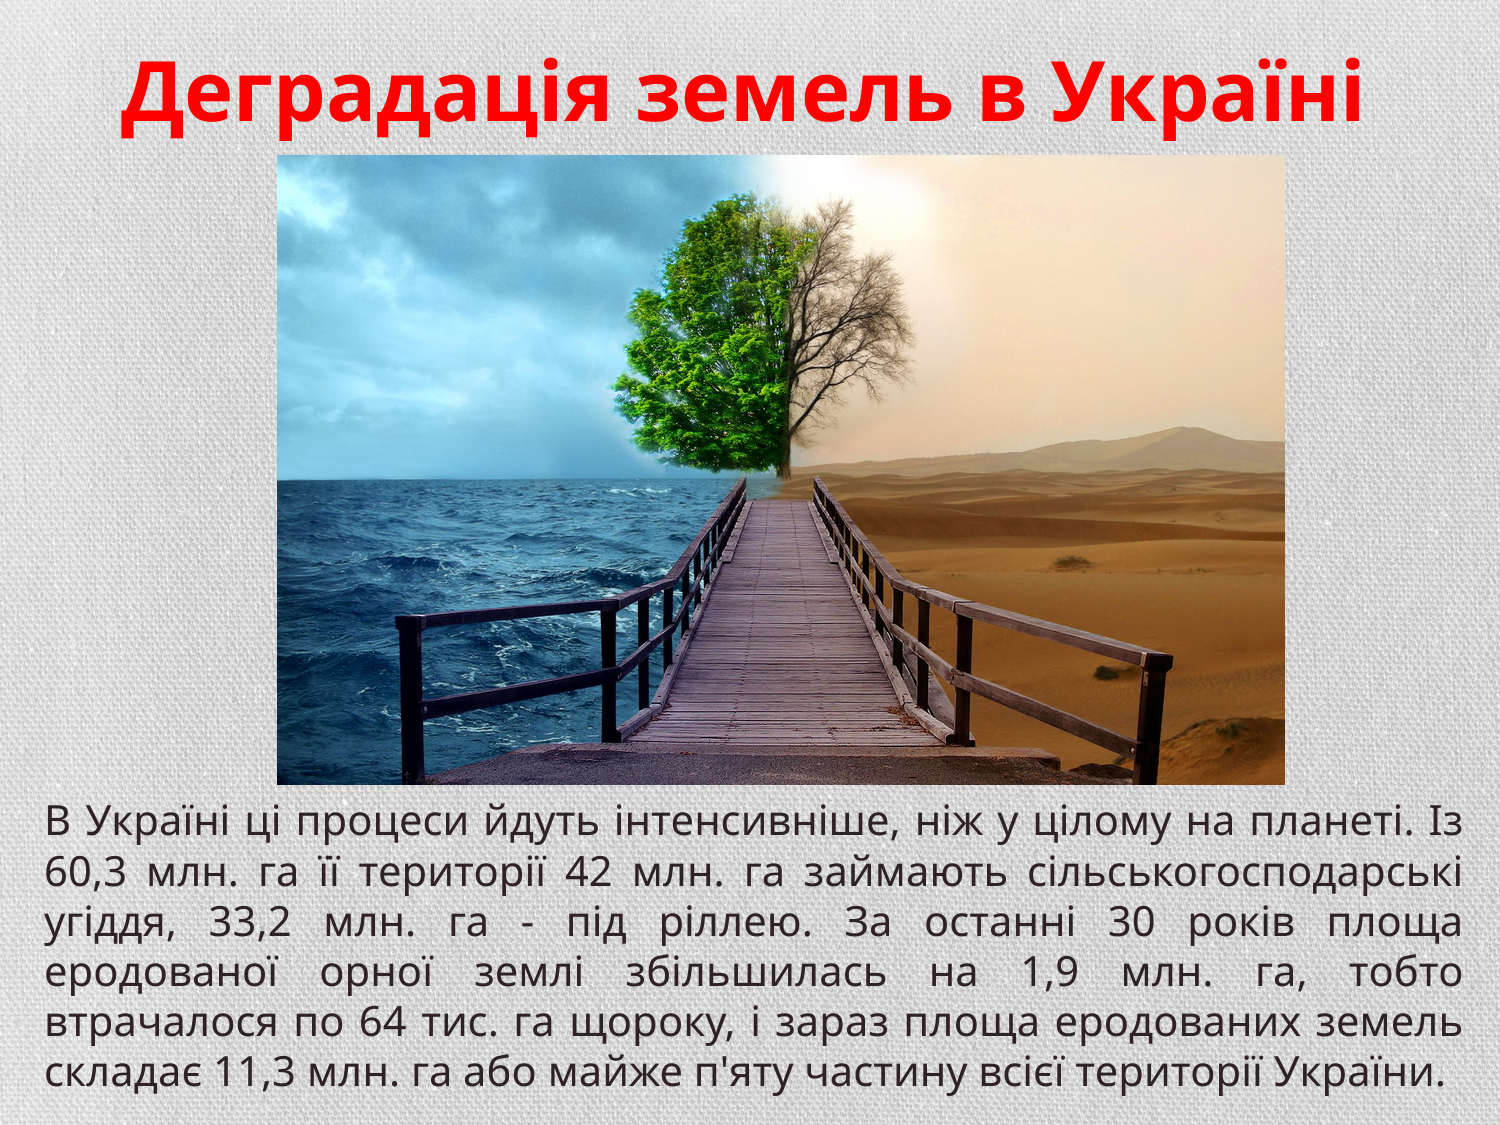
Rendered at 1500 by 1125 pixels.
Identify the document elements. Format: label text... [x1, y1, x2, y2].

text_box Деградація земель в Україні [29, 30, 1459, 146]
picture [277, 154, 1285, 785]
text_box В Україні ці процеси йдуть інтенсивніше, ніж у цілому на планеті. Із 60,3 млн. га її території 42 млн. га займають сільськогосподарські угіддя, 33,2 млн. га - під ріллею. За останні 30 років площа еродованої орної землі збільшилась на 1,9 млн. га, тобто втрачалося по 64 тис. га щороку, і зараз площа еродованих земель складає 11,3 млн. га або майже п'яту частину всієї території України. [29, 786, 1479, 1102]
